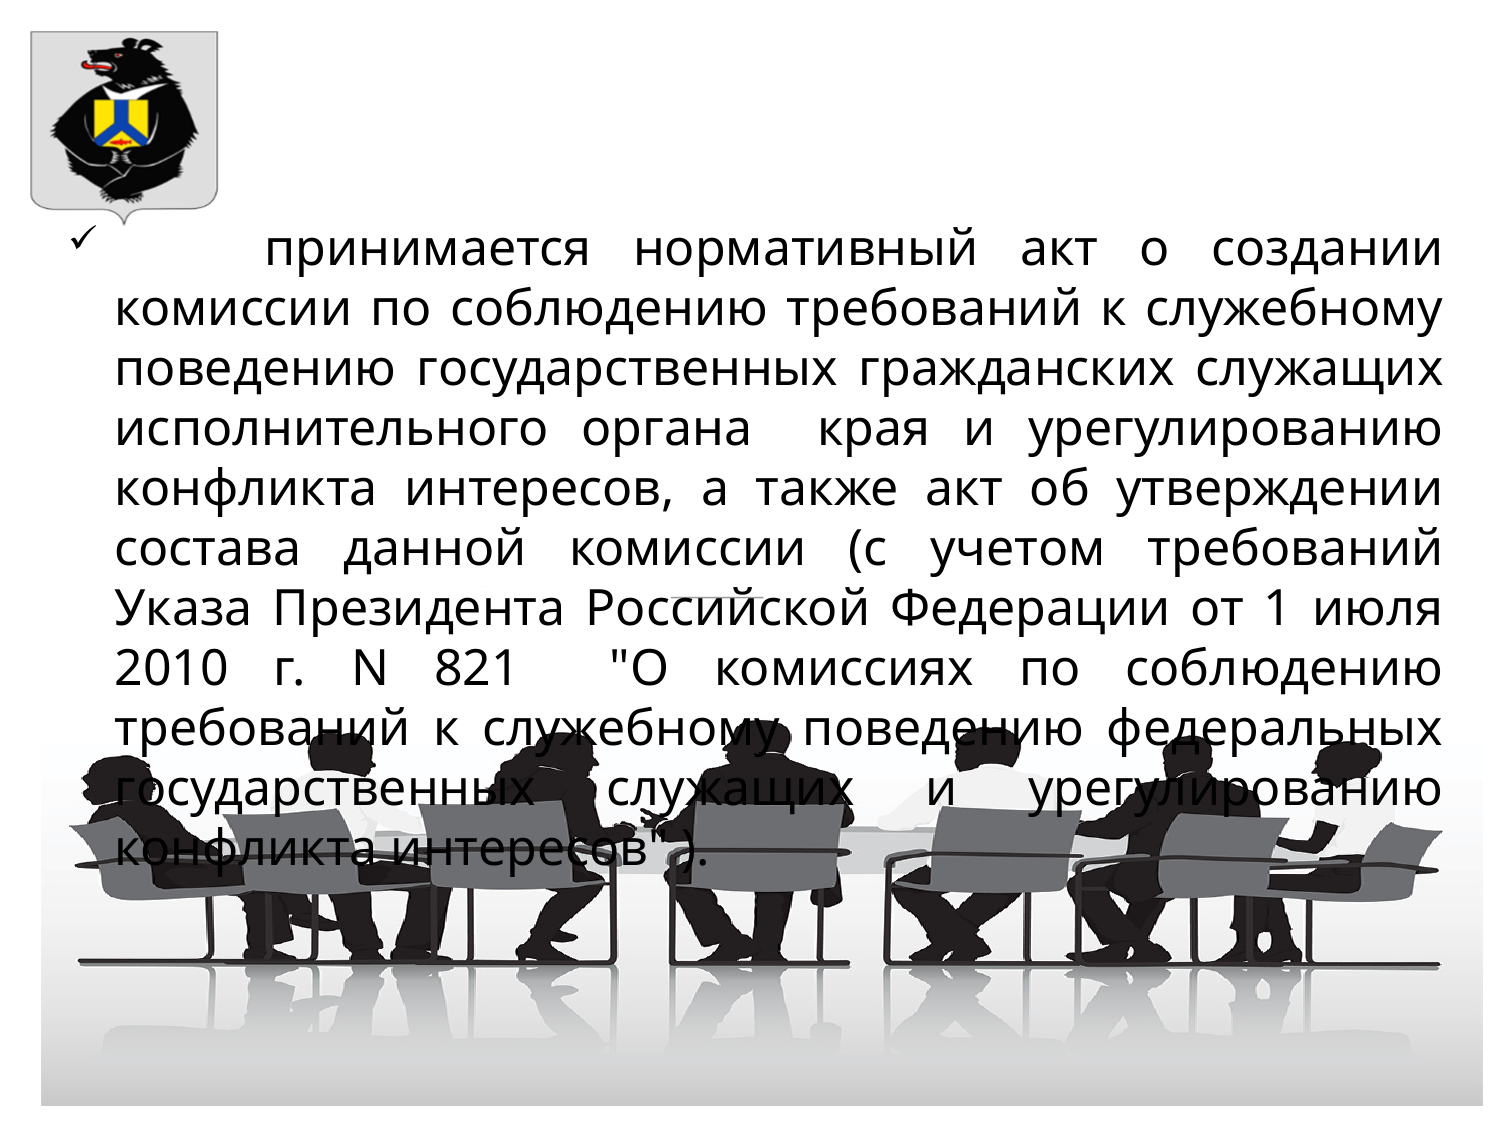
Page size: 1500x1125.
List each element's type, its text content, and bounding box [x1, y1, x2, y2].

picture [41, 585, 1483, 1107]
text_box принимается нормативный акт о создании комиссии по соблюдению требований к служебному поведению государственных гражданских служащих исполнительного органа края и урегулированию конфликта интересов, а также акт об утверждении состава данной комиссии (с учетом требований Указа Президента Российской Федерации от 1 июля 2010 г. N 821 "О комиссиях по соблюдению требований к служебному поведению федеральных государственных служащих и урегулированию конфликта интересов" ). [53, 208, 1459, 584]
picture [29, 30, 219, 228]
